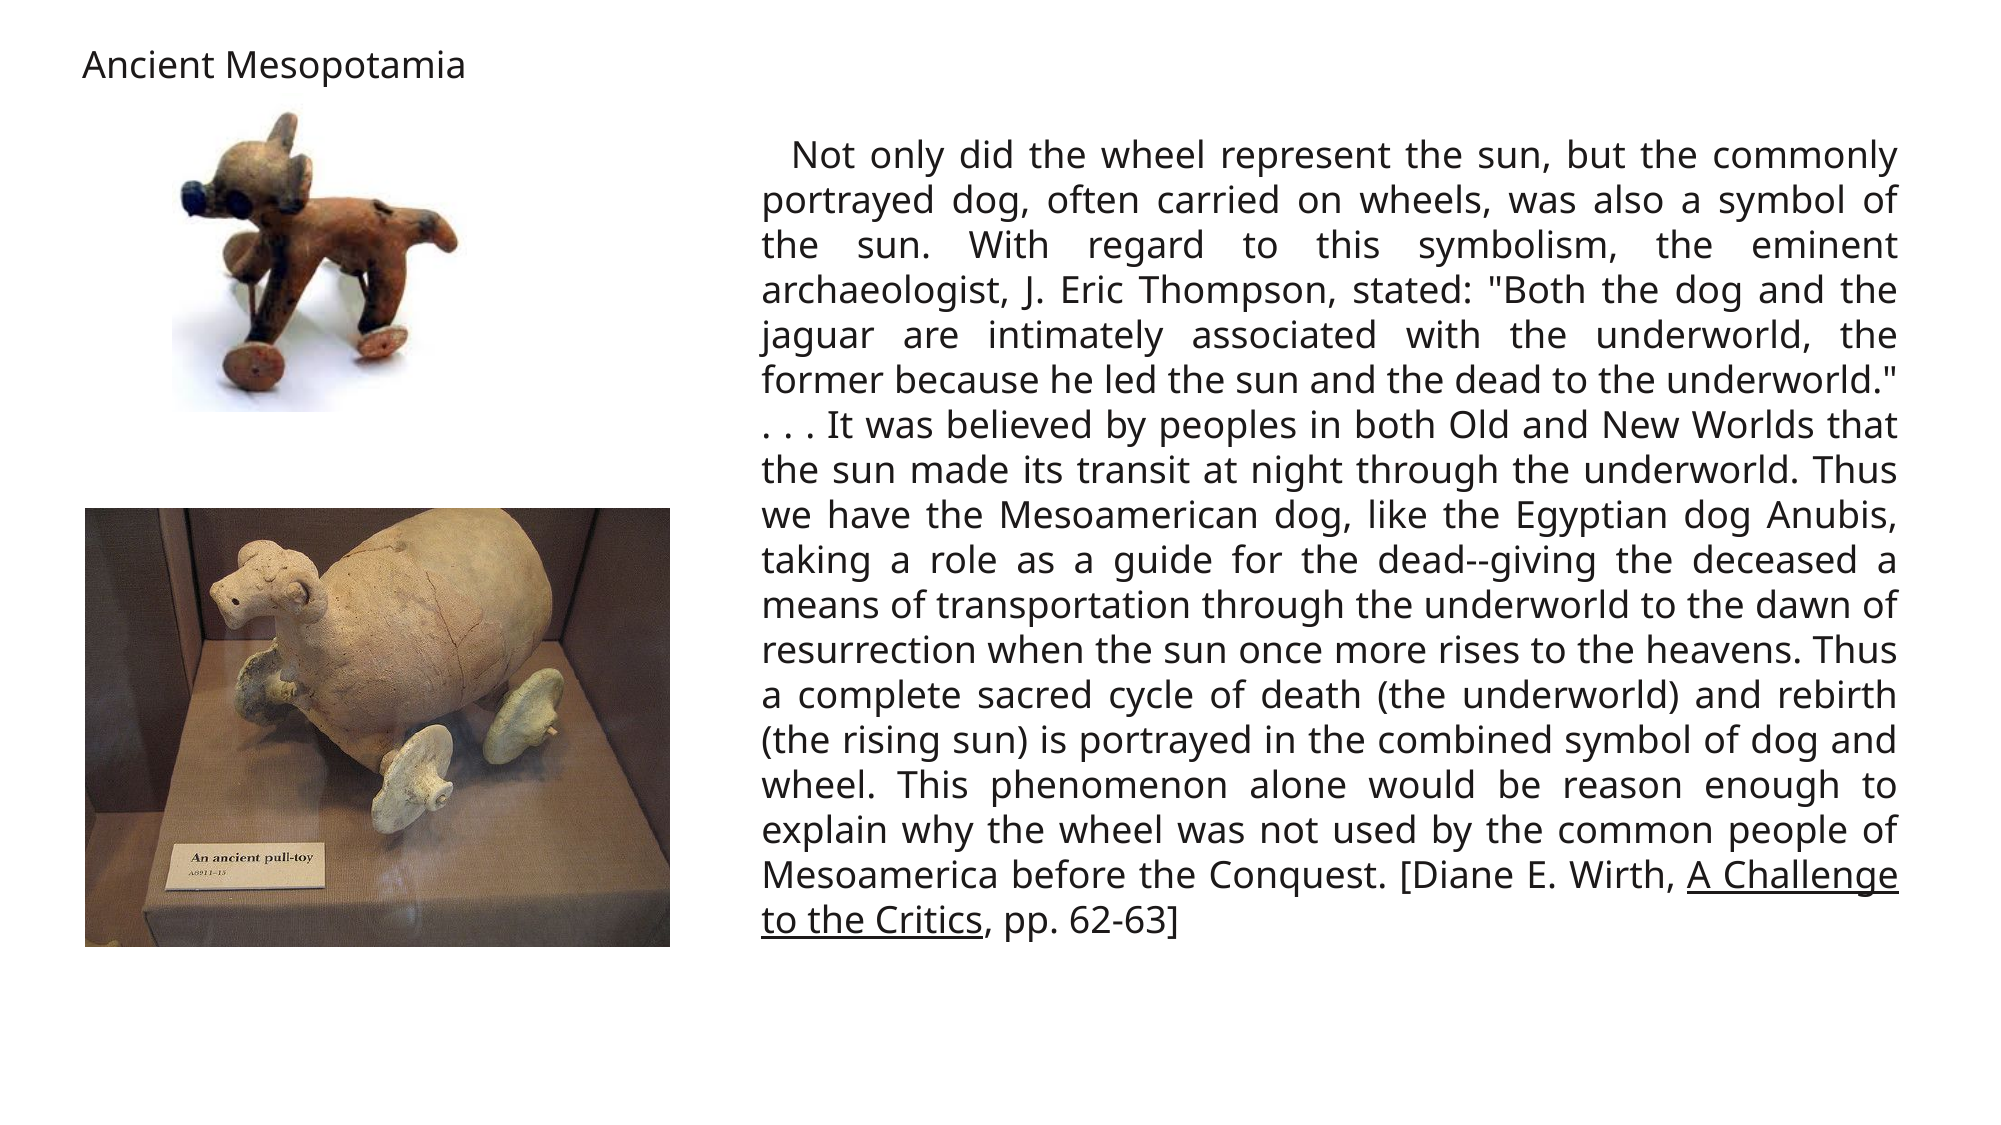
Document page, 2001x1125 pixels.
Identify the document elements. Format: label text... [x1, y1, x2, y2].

picture [172, 93, 467, 412]
text_box Ancient Mesopotamia [67, 33, 482, 93]
picture [85, 508, 670, 947]
text_box Not only did the wheel represent the sun, but the commonly portrayed dog, often carried on wheels, was also a symbol of the sun. With regard to this symbolism, the eminent archaeologist, J. Eric Thompson, stated: "Both the dog and the jaguar are intimately associated with the underworld, the former because he led the sun and the dead to the underworld." . . . It was believed by peoples in both Old and New Worlds that the sun made its transit at night through the underworld. Thus we have the Mesoamerican dog, like the Egyptian dog Anubis, taking a role as a guide for the dead--giving the deceased a means of transportation through the underworld to the dawn of resurrection when the sun once more rises to the heavens. Thus a complete sacred cycle of death (the underworld) and rebirth (the rising sun) is portrayed in the combined symbol of dog and wheel. This phenomenon alone would be reason enough to explain why the wheel was not used by the common people of Mesoamerica before the Conquest. [Diane E. Wirth, A Challenge to the Critics, pp. 62-63] [626, 123, 2000, 993]
